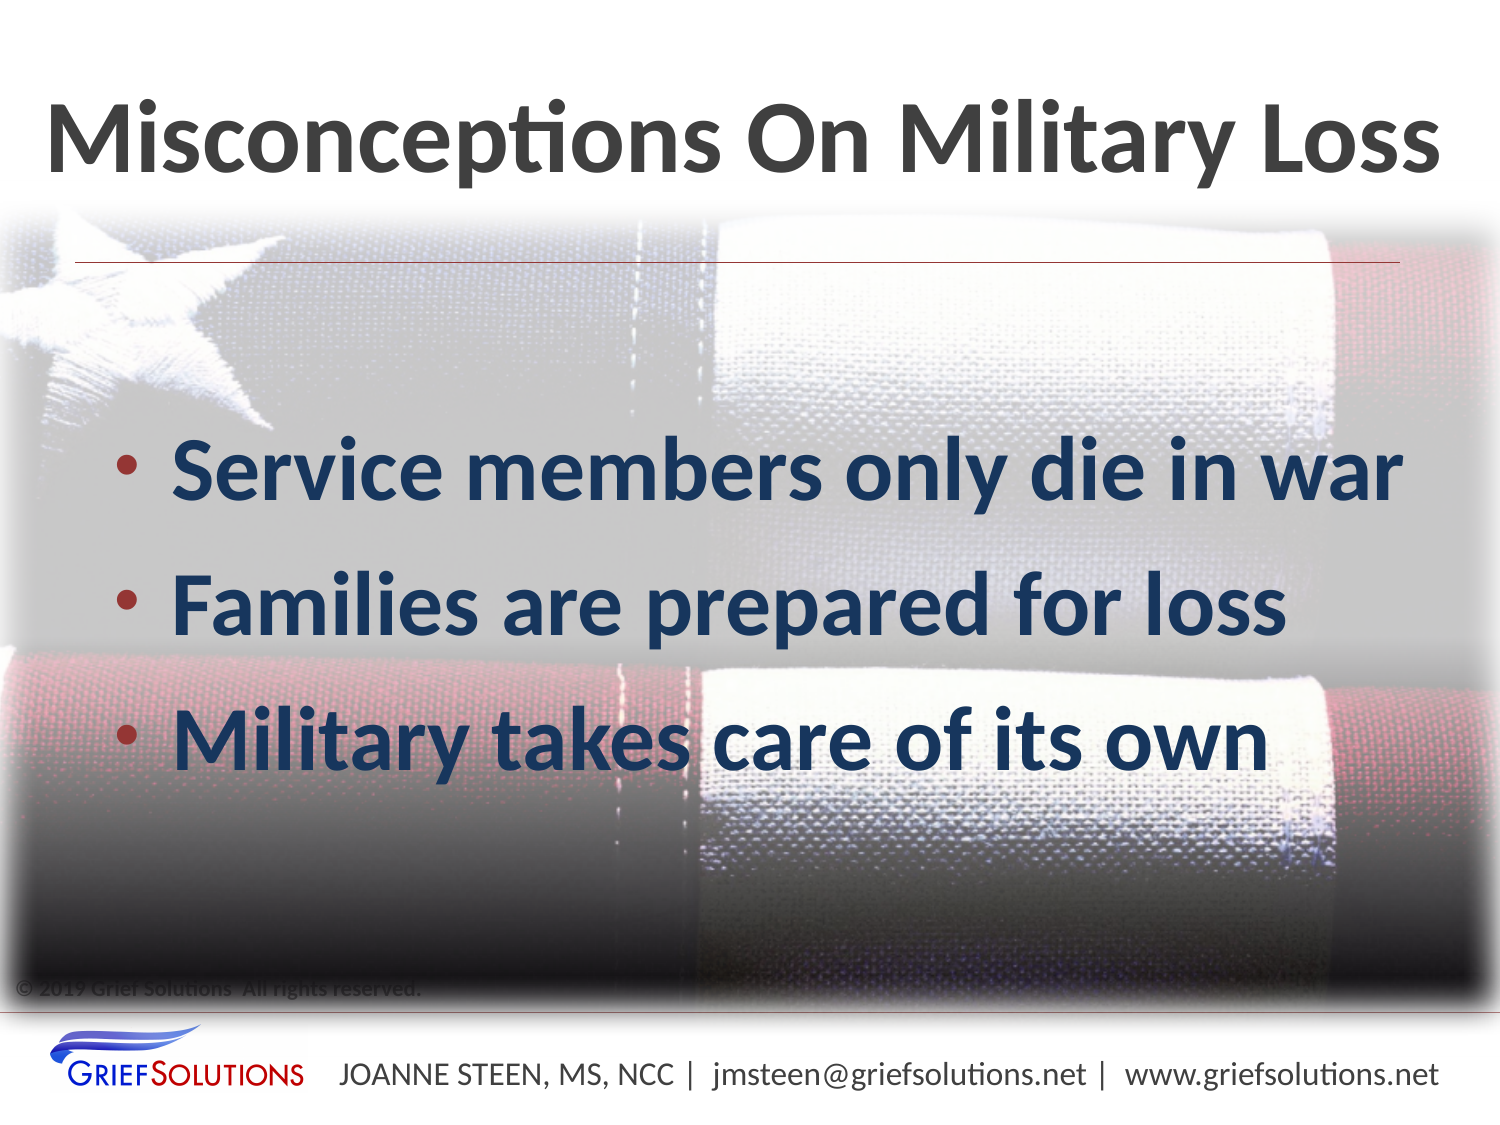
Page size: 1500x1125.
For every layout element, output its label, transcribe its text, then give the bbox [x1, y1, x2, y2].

picture [50, 1051, 308, 1093]
title Misconceptions On Military Loss [0, 37, 1488, 174]
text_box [0, 174, 1500, 1038]
